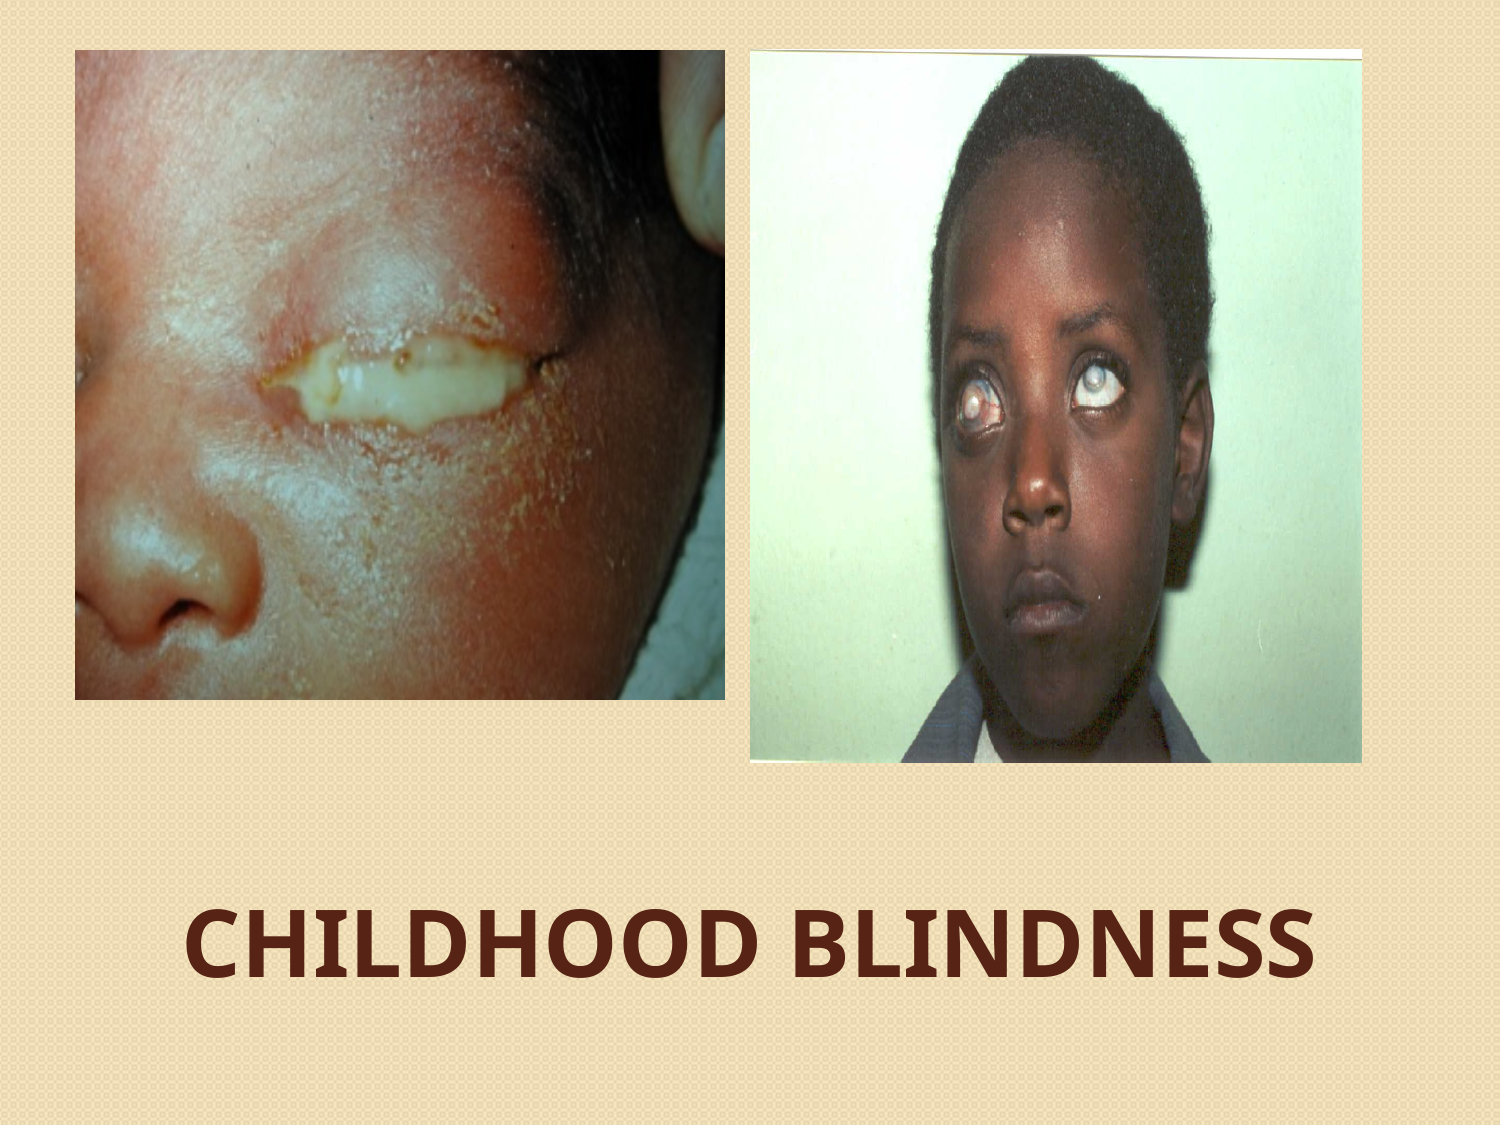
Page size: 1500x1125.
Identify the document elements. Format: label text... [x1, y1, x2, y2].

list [749, 49, 1363, 763]
title CHILDHOOD BLINDNESS [75, 846, 1425, 1034]
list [74, 49, 726, 701]
